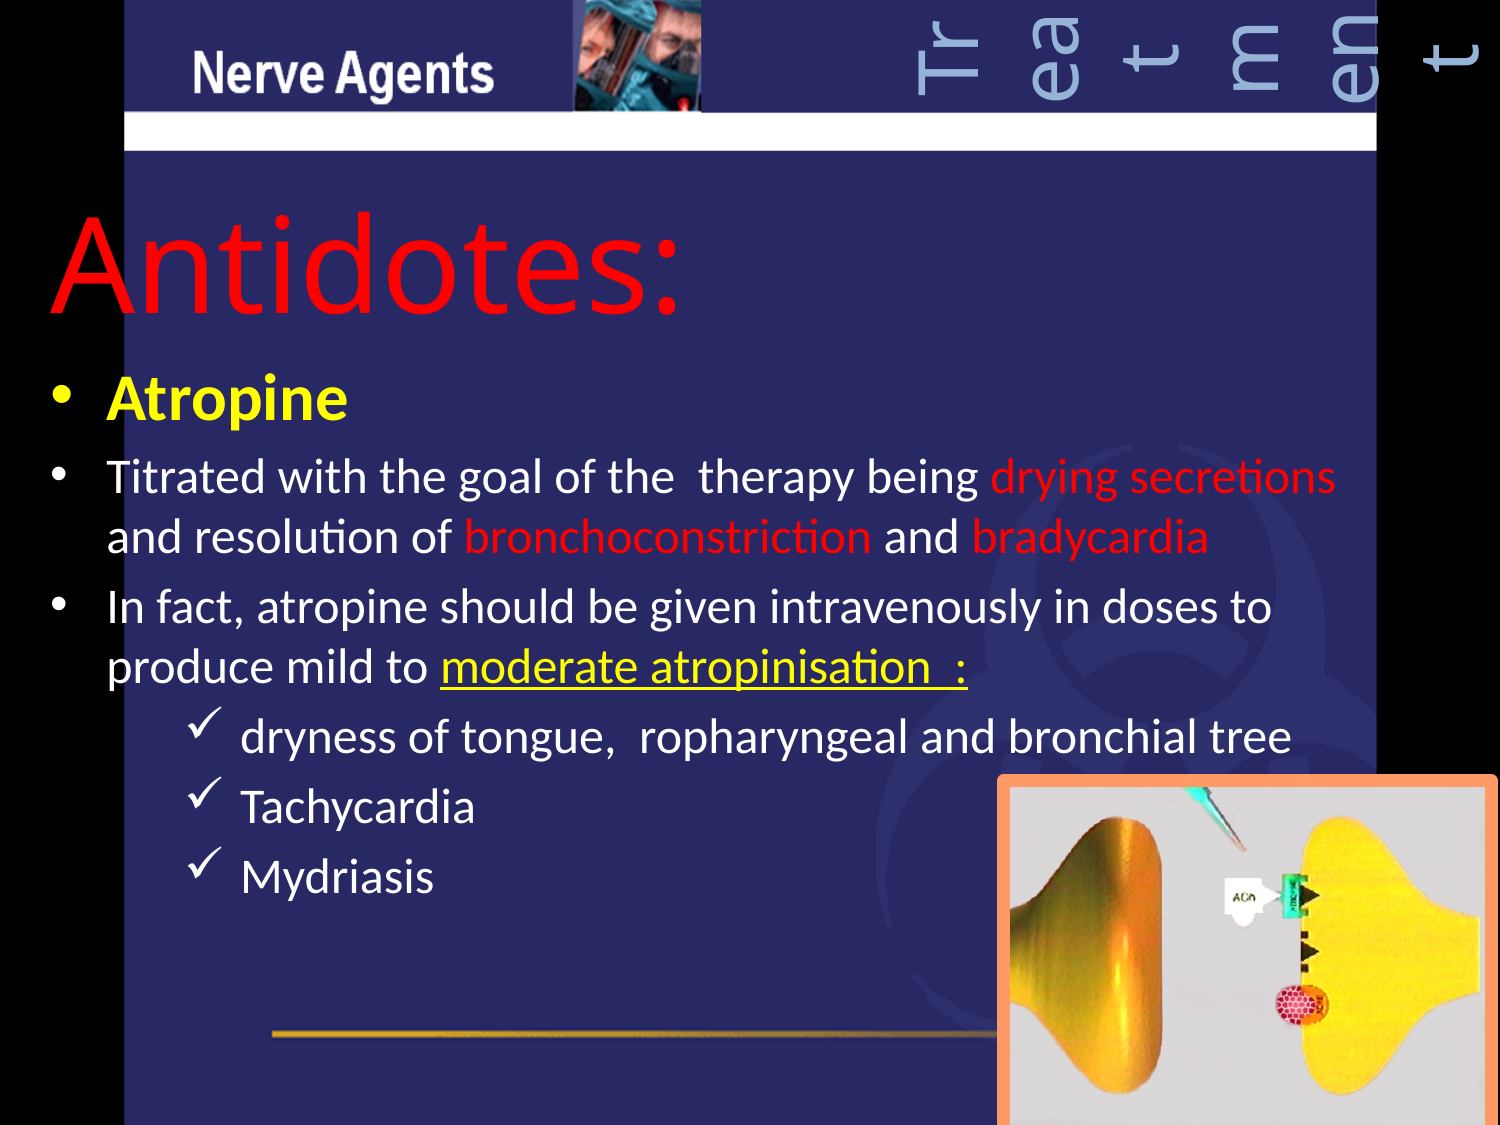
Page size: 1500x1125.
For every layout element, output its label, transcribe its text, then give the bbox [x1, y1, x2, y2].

list Treatment [880, 0, 1500, 118]
picture [0, 0, 1500, 1125]
list Antidotes: Atropine Titrated with the goal of the therapy being drying secretions and resolution of bronchoconstriction and bradycardia In fact, atropine should be given intravenously in doses to produce mild to moderate atropinisation : dryness of tongue, ropharyngeal and bronchial tree Tachycardia Mydriasis [35, 172, 1436, 1012]
picture [1009, 786, 1486, 1125]
